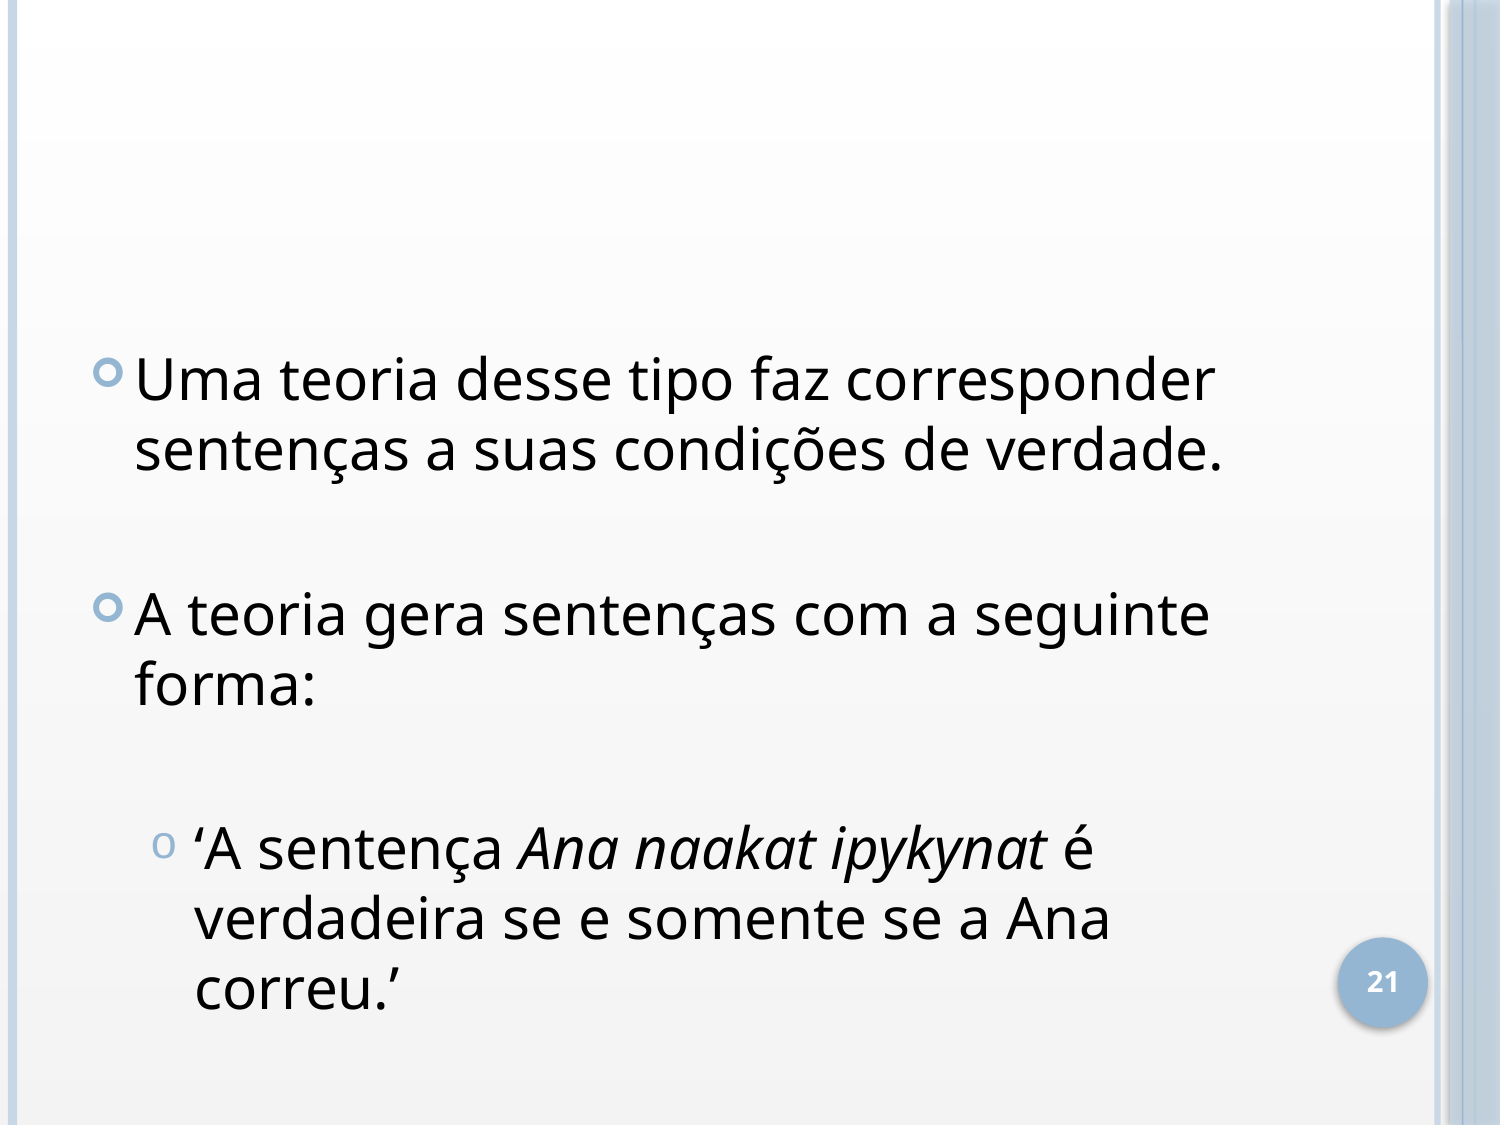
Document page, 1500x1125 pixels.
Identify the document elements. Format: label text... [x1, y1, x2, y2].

slide_number 21 [1333, 940, 1434, 1027]
list Uma teoria desse tipo faz corresponder sentenças a suas condições de verdade. A teoria gera sentenças com a seguinte forma: ‘A sentença Ana naakat ipykynat é verdadeira se e somente se a Ana correu.’ [75, 262, 1300, 1062]
